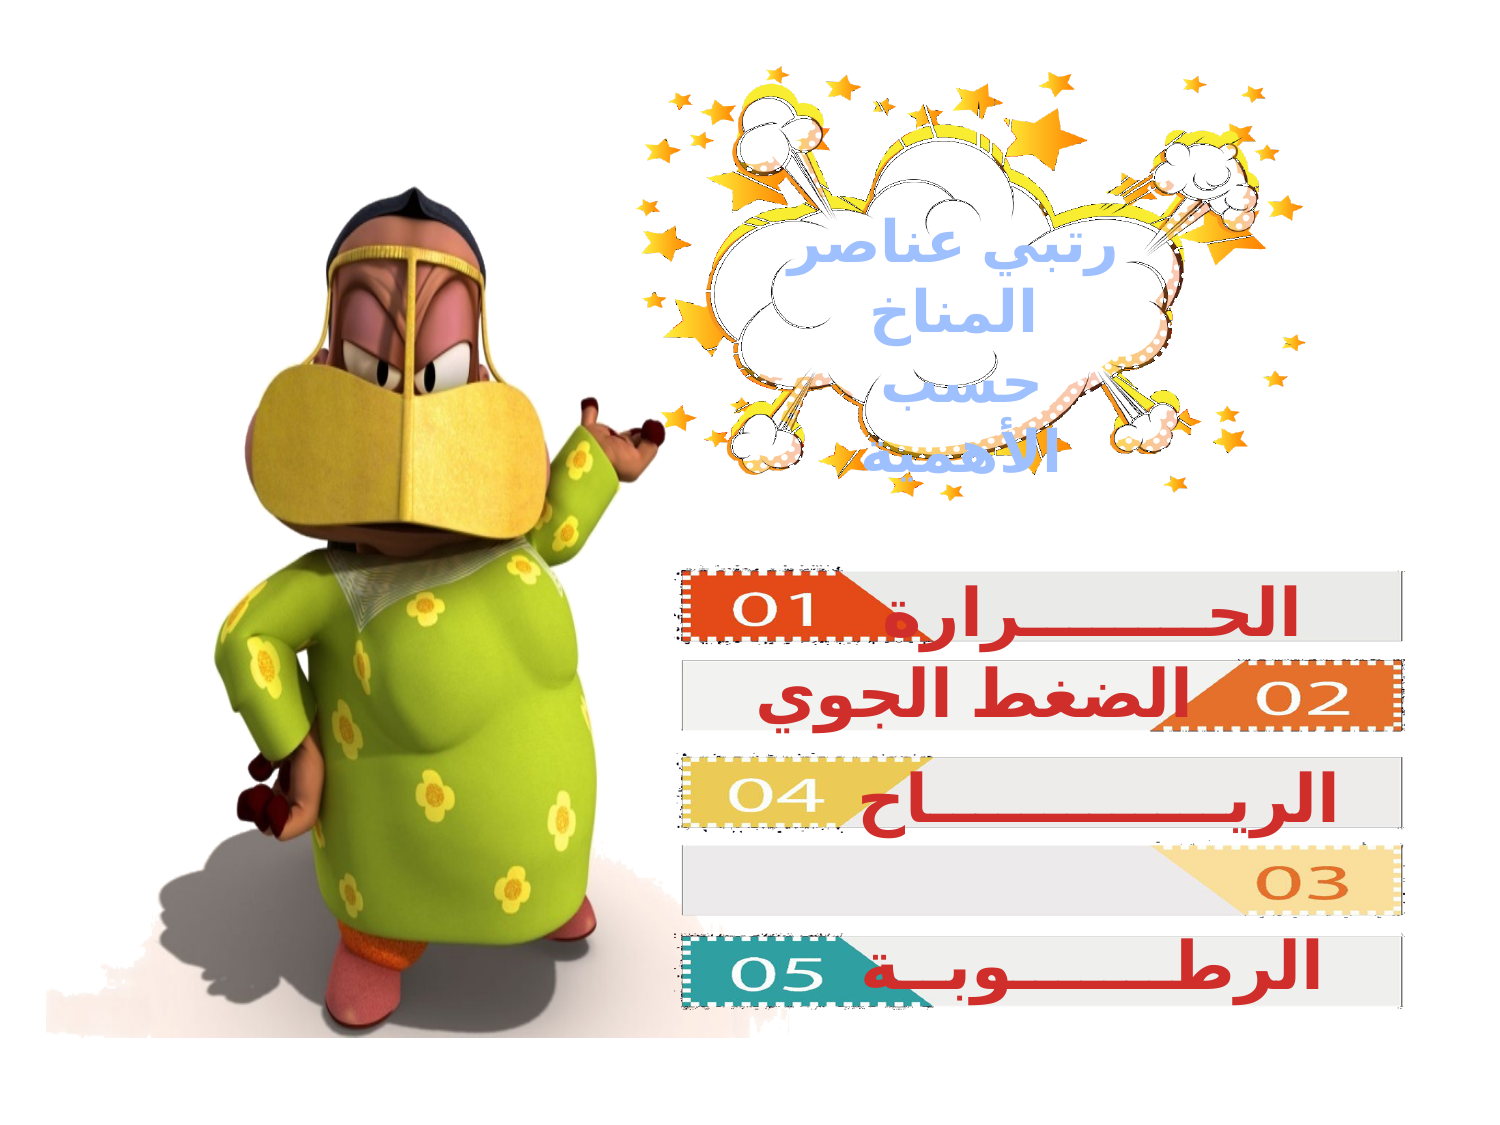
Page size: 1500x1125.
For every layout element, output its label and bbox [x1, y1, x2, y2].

picture [46, 66, 1441, 1079]
